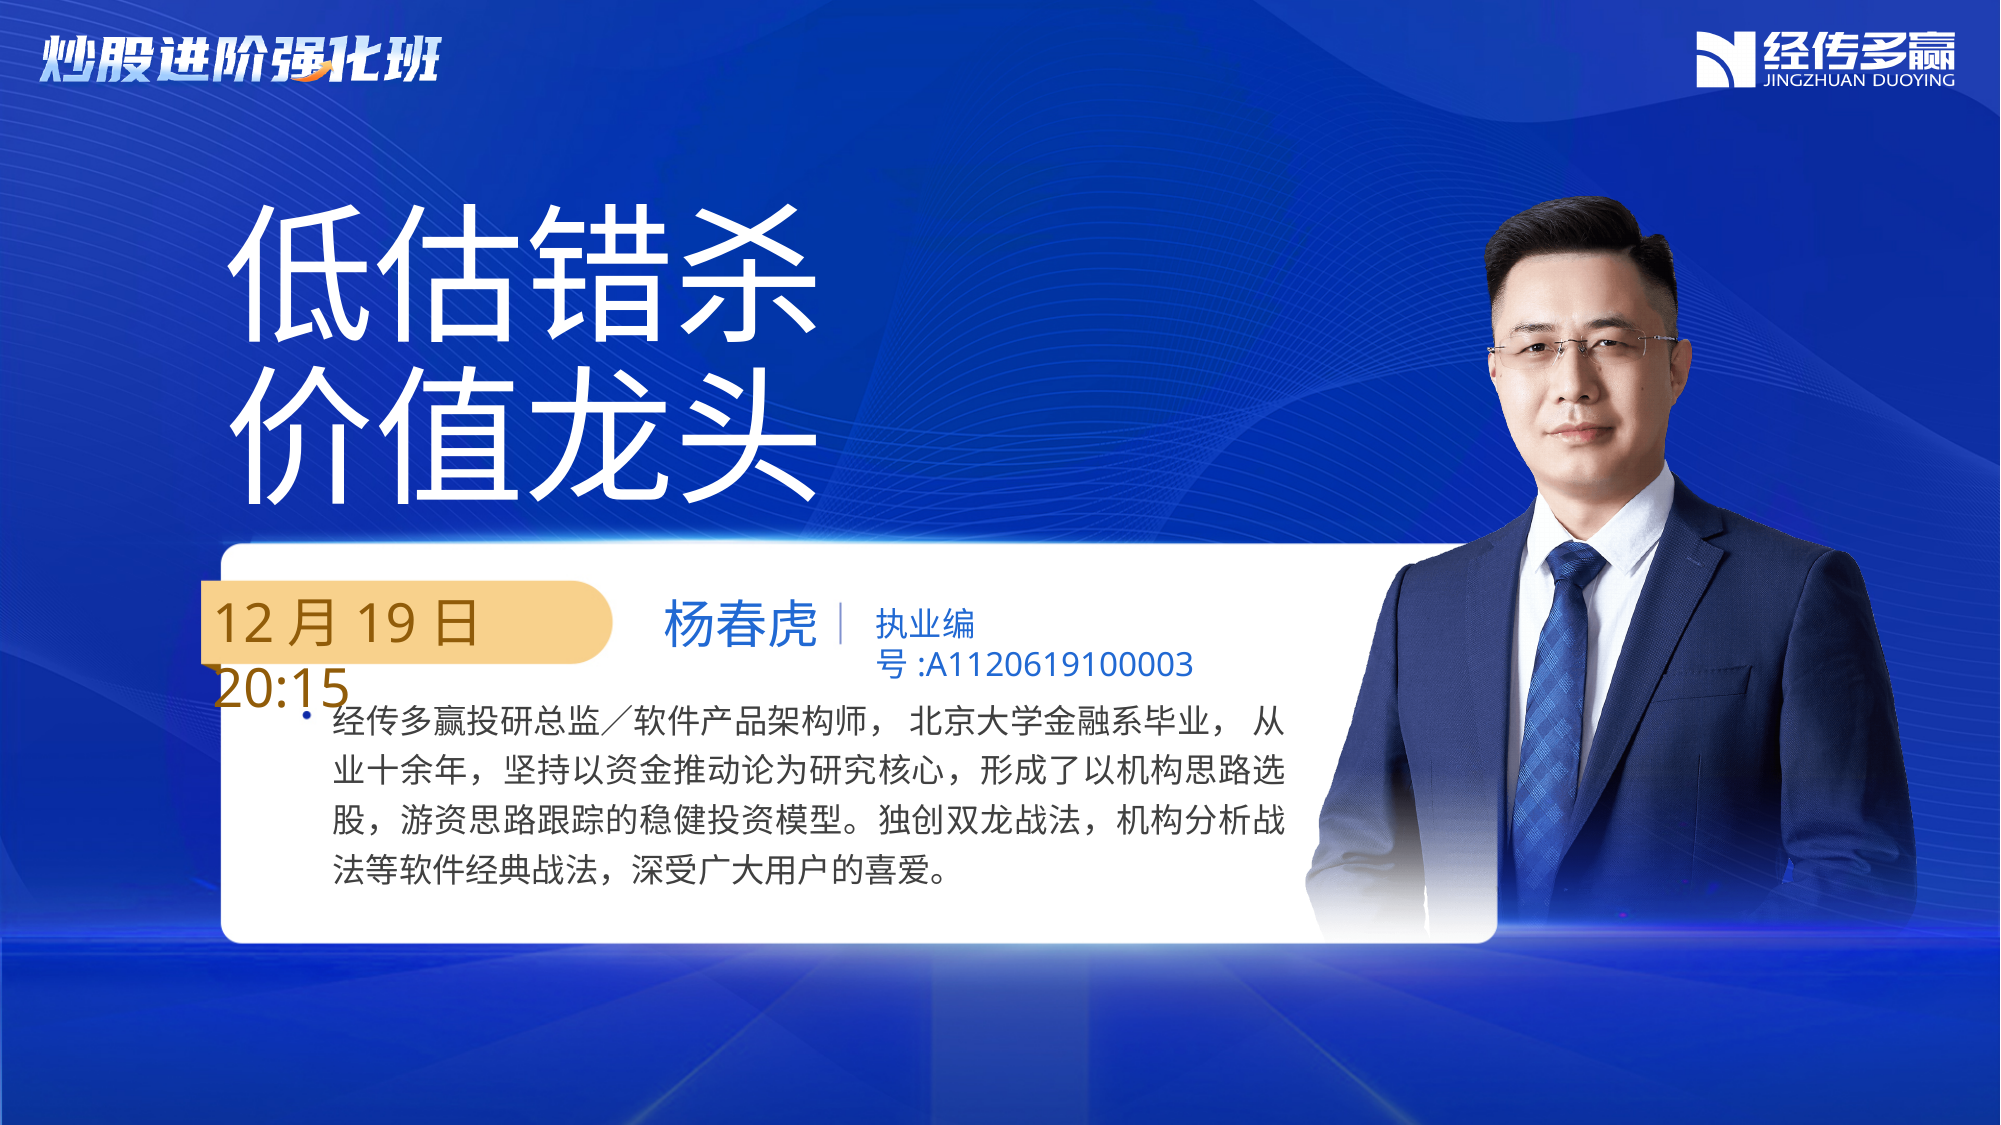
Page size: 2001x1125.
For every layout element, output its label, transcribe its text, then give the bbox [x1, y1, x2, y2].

picture [0, 0, 2000, 1125]
text_box 低估错杀 价值龙头 [209, 193, 1245, 523]
text_box 12月19日 20:15 [197, 580, 639, 726]
text_box 经传多赢投研总监／软件产品架构师， 北京大学金融系毕业， 从业十余年，坚持以资金推动论为研究核心，形成了以机构思路选股，游资思路跟踪的稳健投资模型。独创双龙战法，机构分析战法等软件经典战法，深受广大用户的喜爱。 [317, 682, 1302, 897]
text_box 杨春虎 [639, 583, 844, 662]
text_box 执业编号:A1120619100003 [861, 595, 1305, 690]
